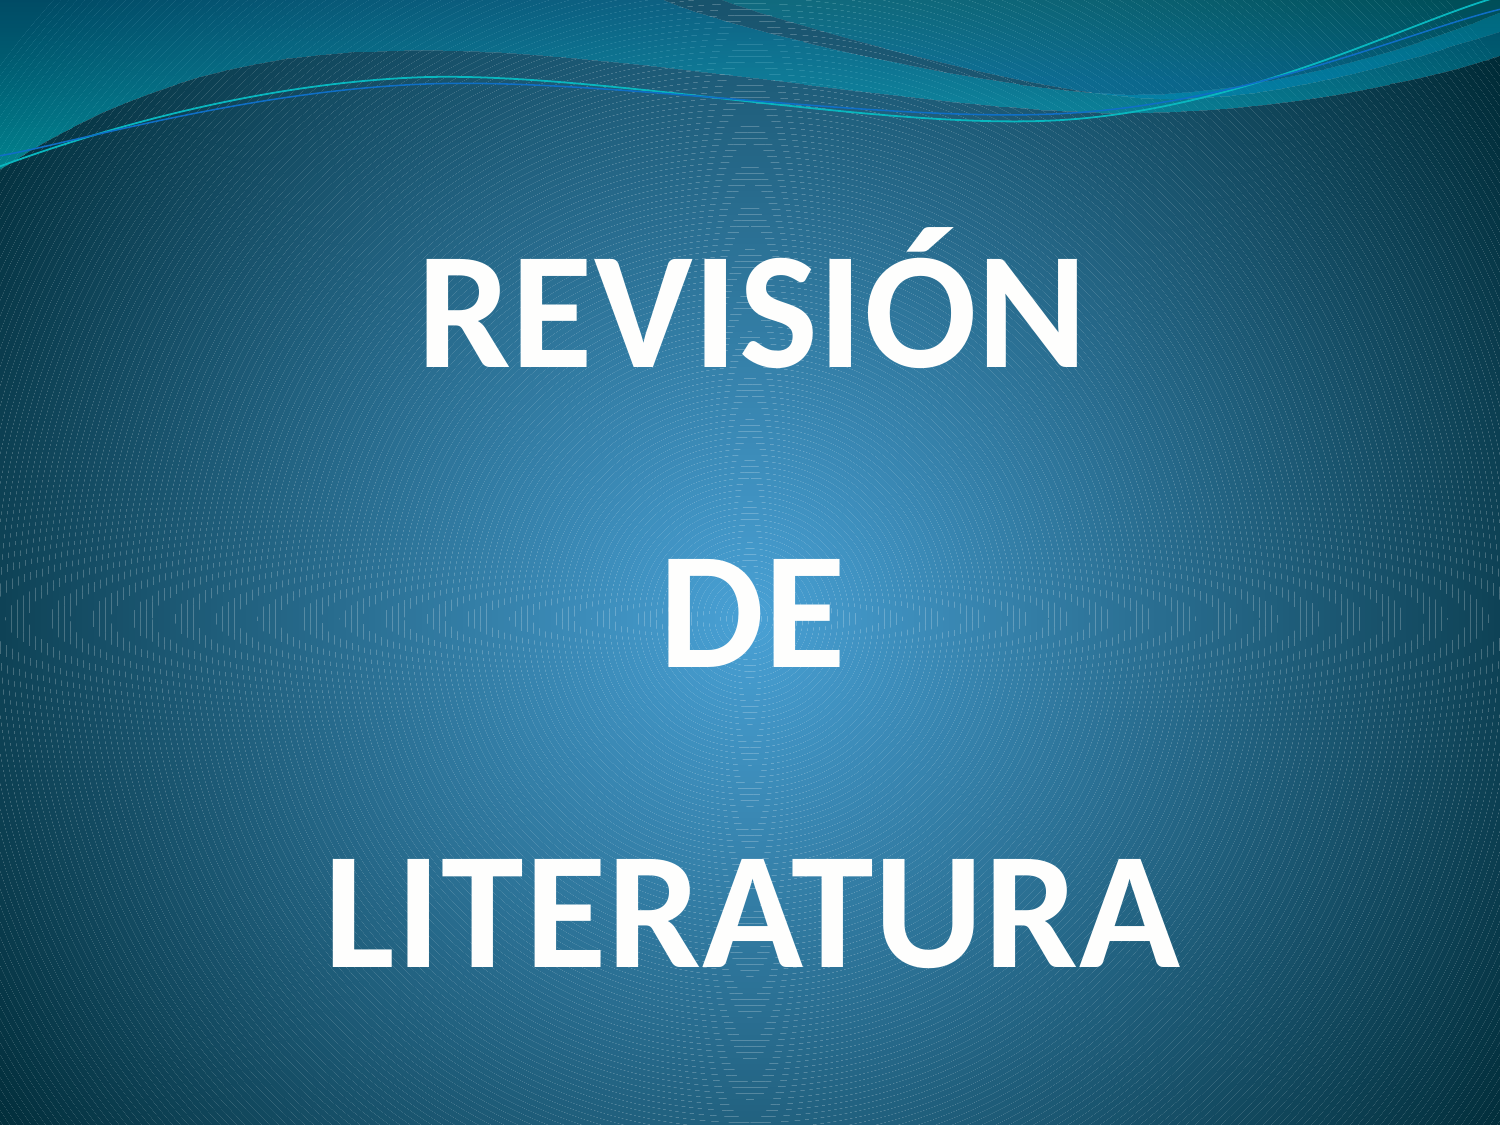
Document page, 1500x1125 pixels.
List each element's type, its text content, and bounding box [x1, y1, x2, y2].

title REVISIÓN DE LITERATURA [159, 196, 1348, 905]
